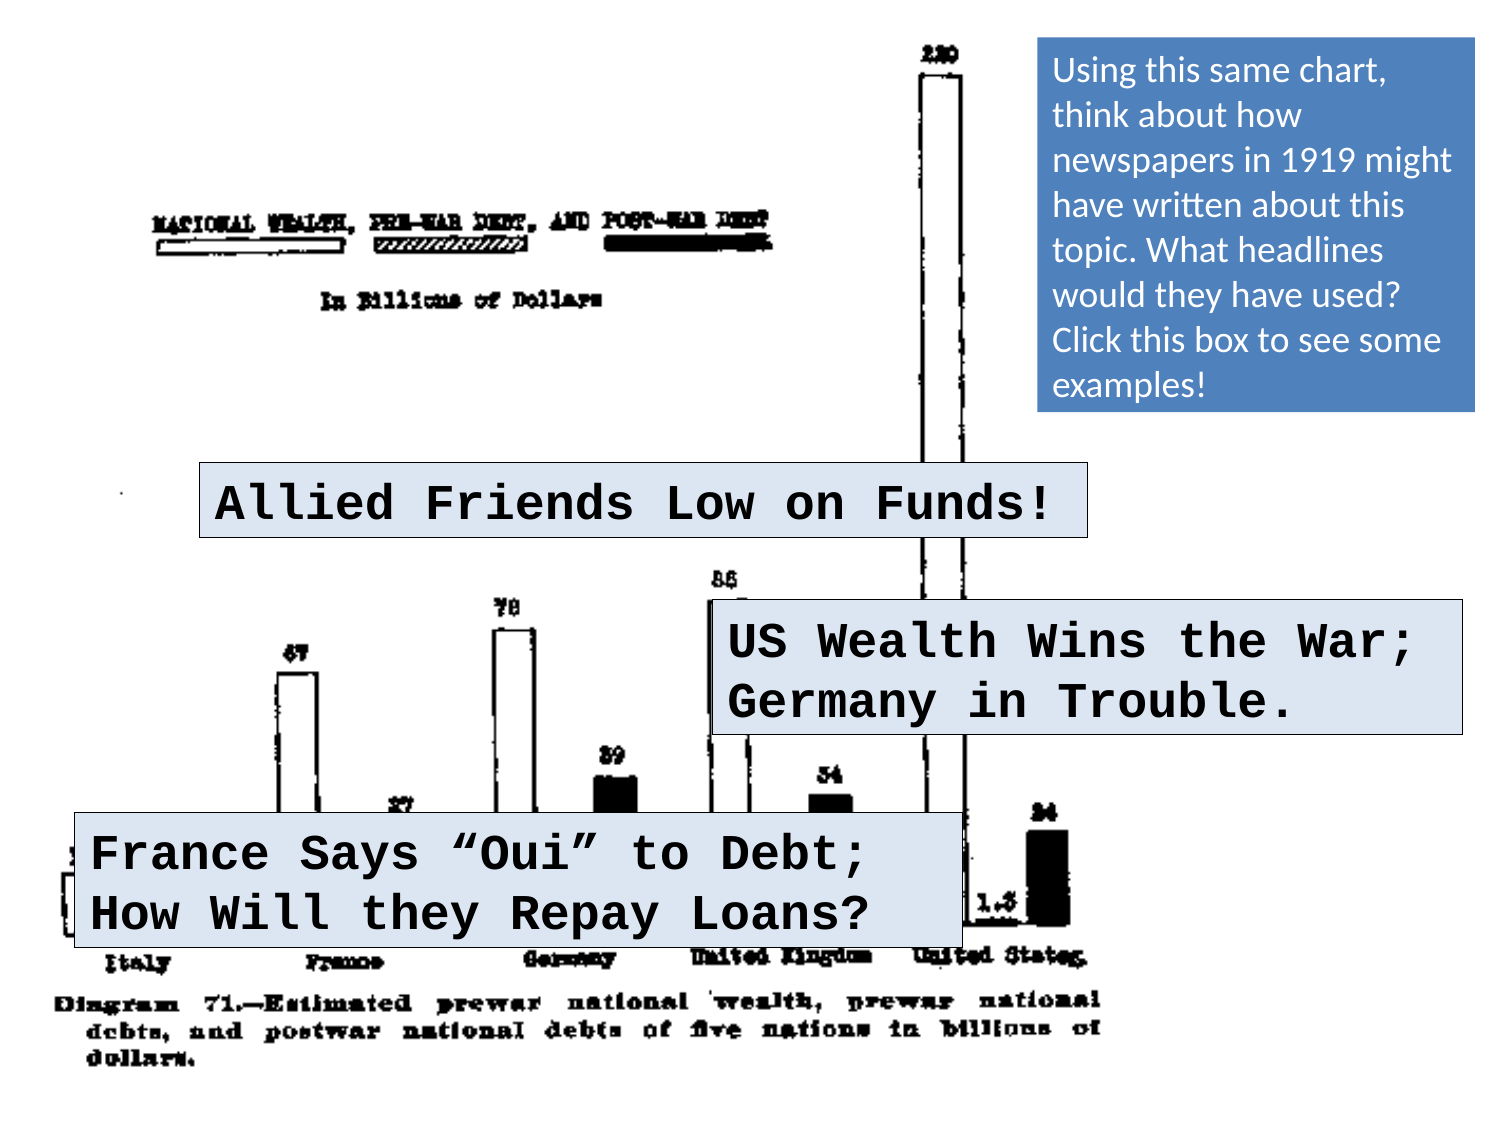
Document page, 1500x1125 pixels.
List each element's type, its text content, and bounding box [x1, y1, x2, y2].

text_box US Wealth Wins the War; Germany in Trouble. [1116, 599, 1463, 735]
picture [47, 37, 1111, 1090]
text_box Using this same chart, think about how newspapers in 1919 might have written about this topic. What headlines would they have used? Click this box to see some examples! [1113, 37, 1475, 413]
